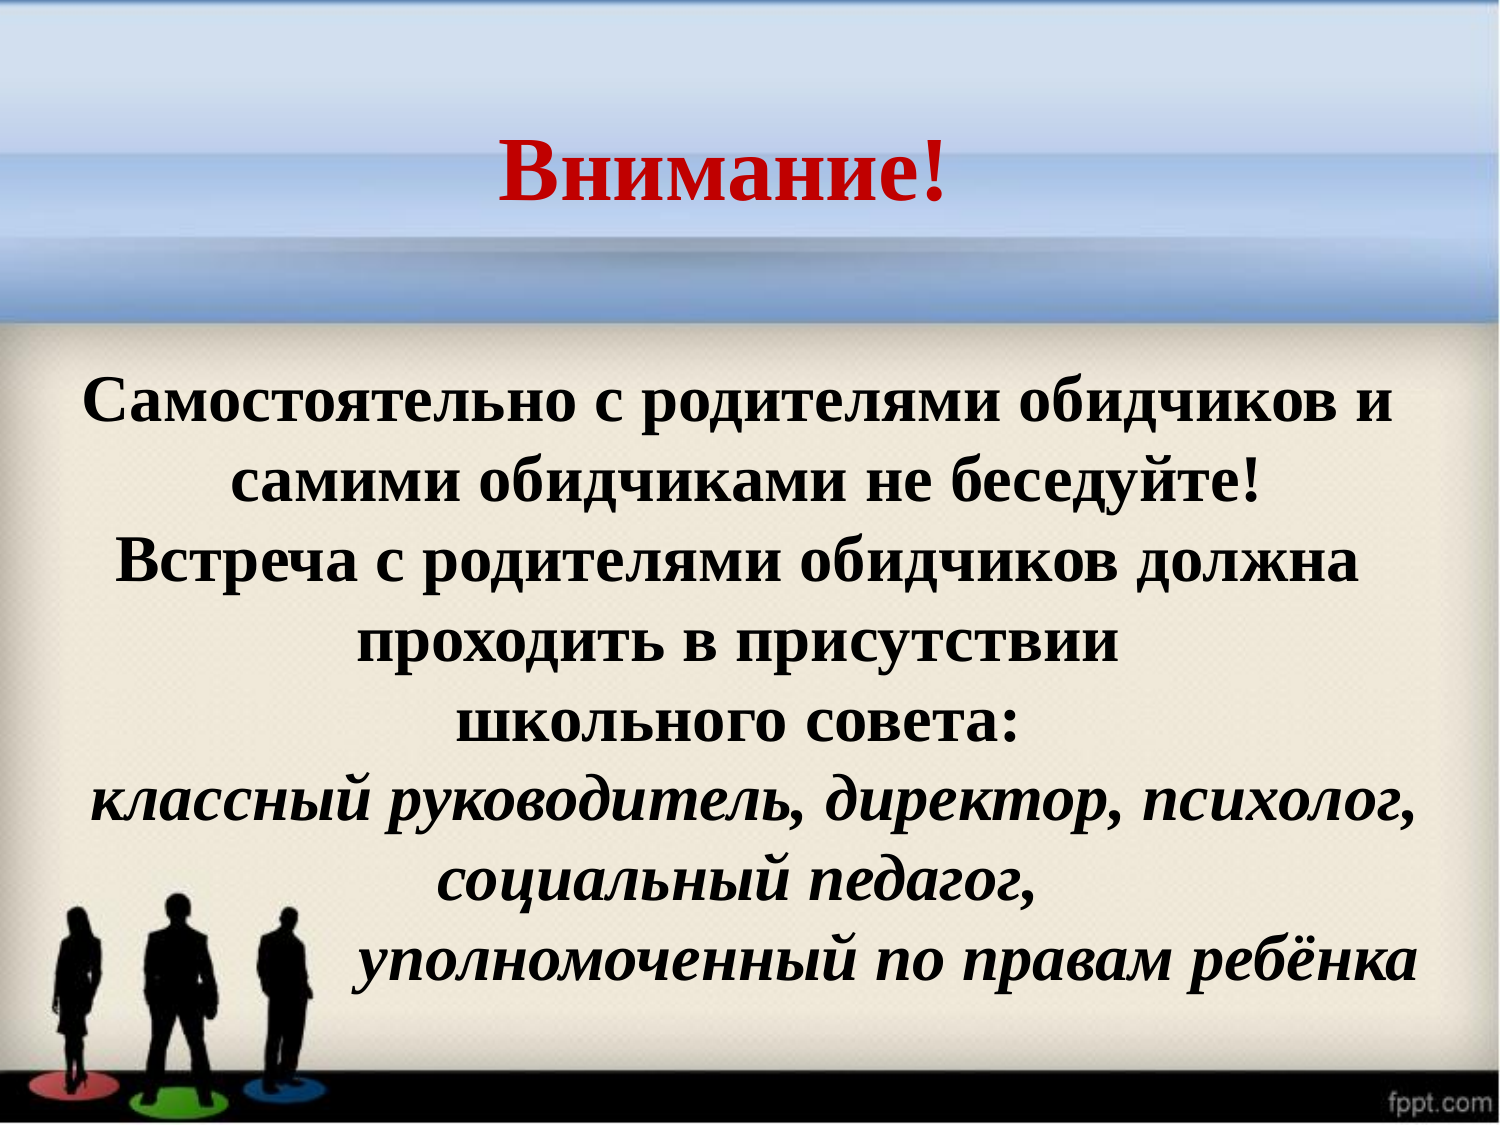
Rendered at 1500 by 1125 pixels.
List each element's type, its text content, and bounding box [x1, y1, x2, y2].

text_box Самостоятельно с родителями обидчиков и самими обидчиками не беседуйте! Встреча с родителями обидчиков должна проходить в присутствии школьного совета: классный руководитель, директор, психолог, социальный педагог, уполномоченный по правам ребёнка [0, 267, 1495, 1002]
picture [0, 0, 1500, 1125]
text_box Внимание! [484, 101, 966, 227]
